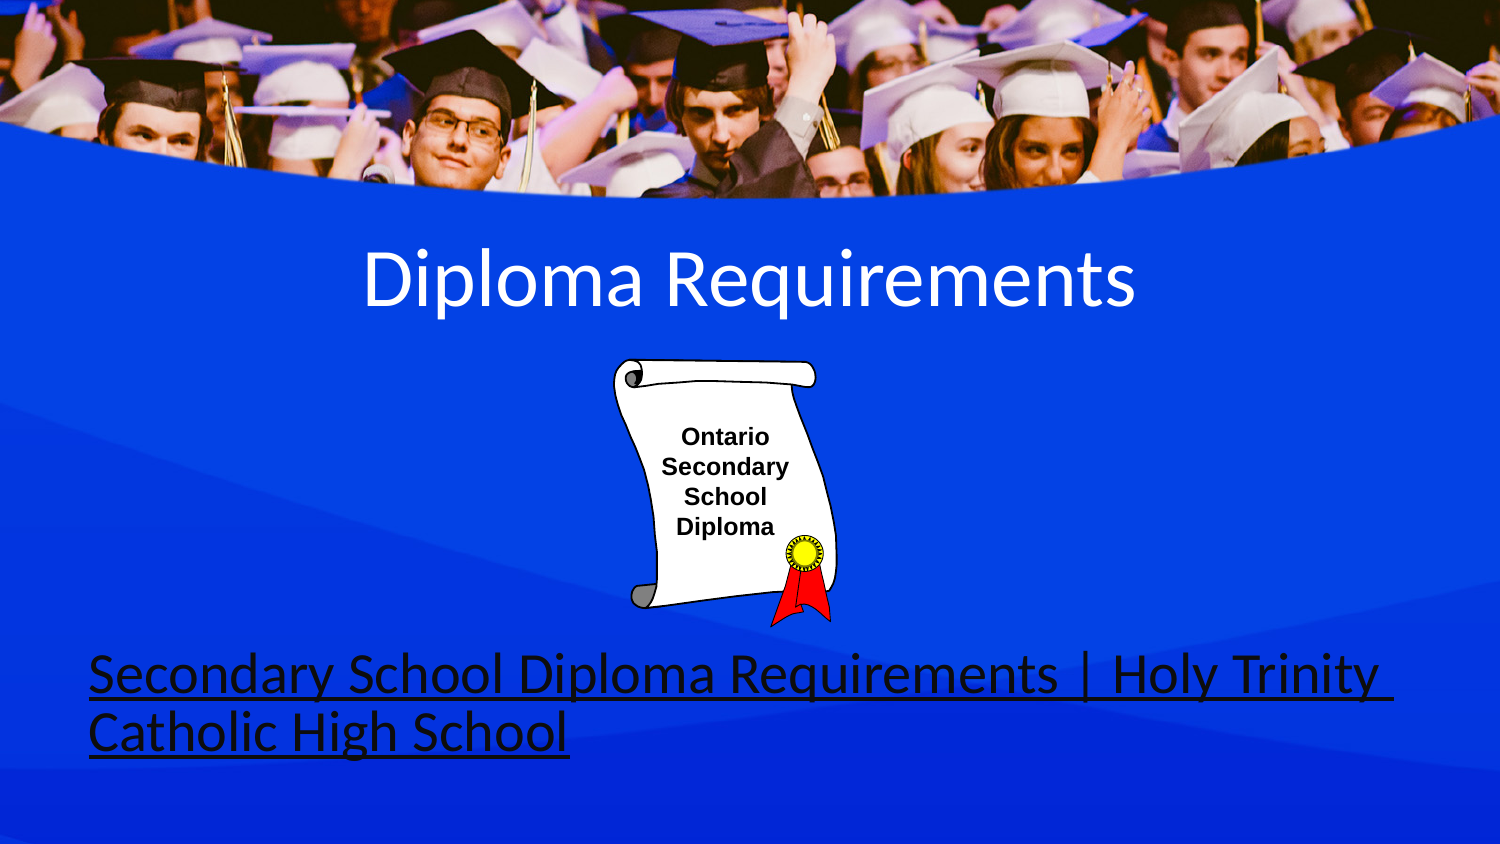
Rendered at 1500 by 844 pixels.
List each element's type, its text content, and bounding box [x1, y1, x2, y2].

picture [0, 0, 1500, 844]
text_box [612, 357, 840, 628]
title Diploma Requirements [73, 210, 1427, 336]
list Secondary School Diploma Requirements | Holy Trinity Catholic High School [73, 627, 1427, 794]
